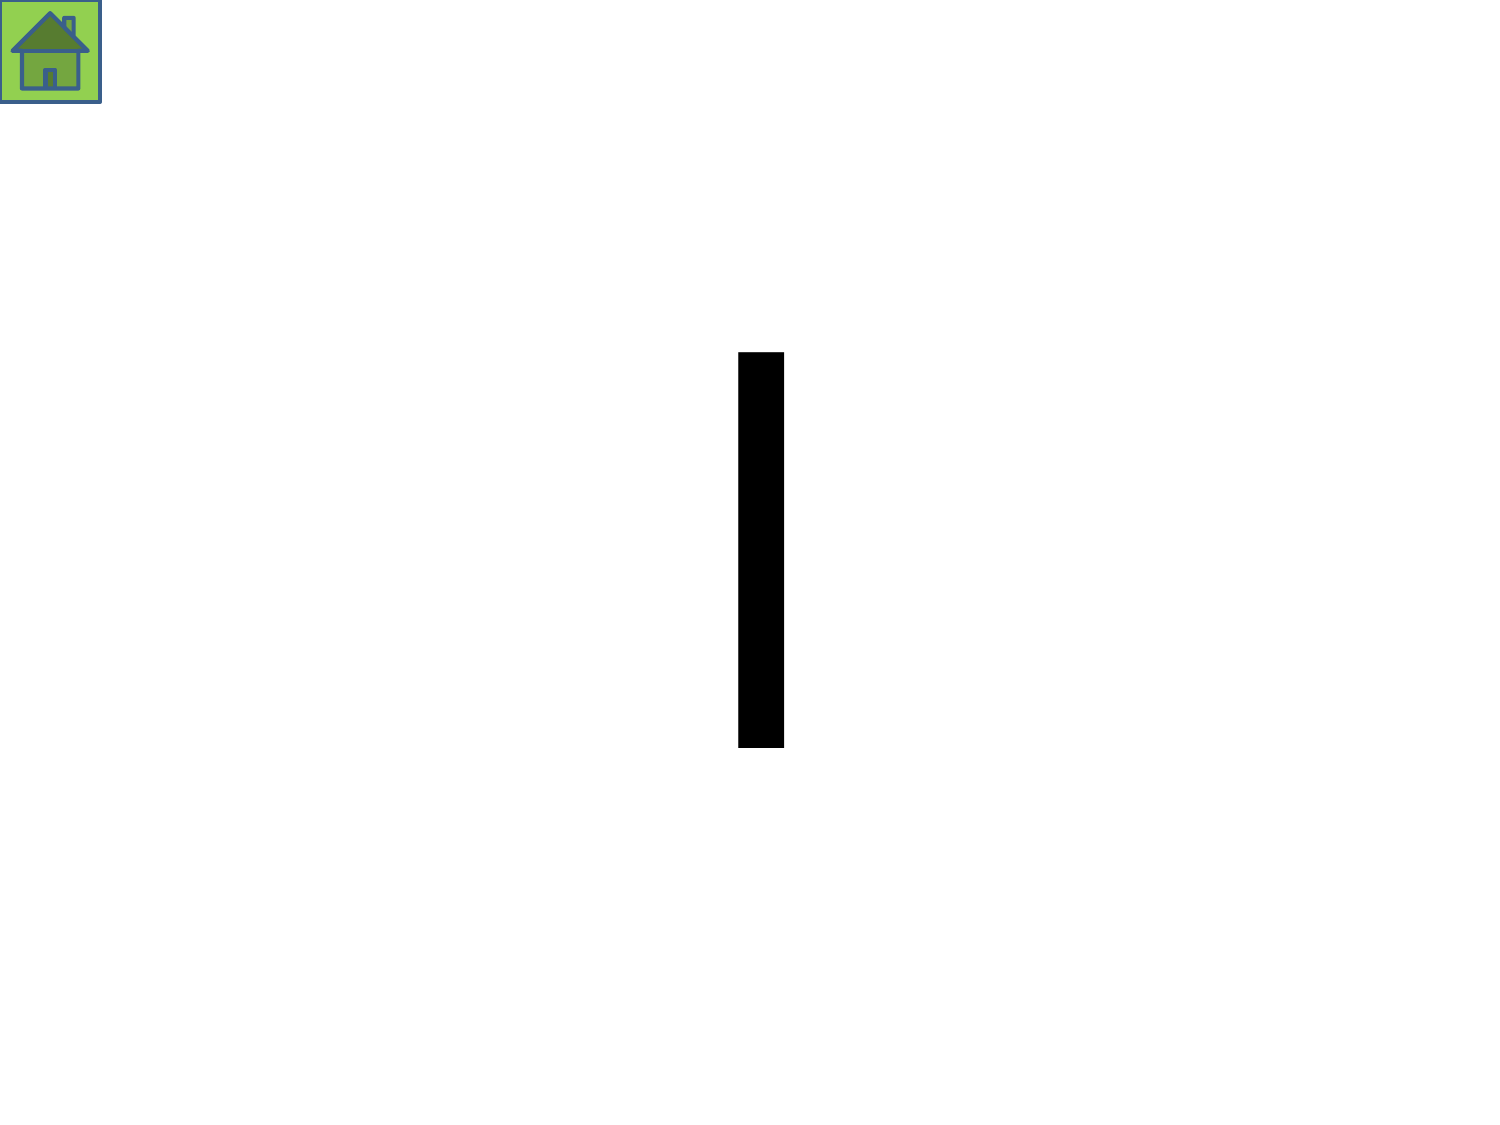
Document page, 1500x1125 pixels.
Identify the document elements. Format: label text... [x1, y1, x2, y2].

text_box [0, 0, 102, 104]
text_box l [112, 219, 1412, 860]
